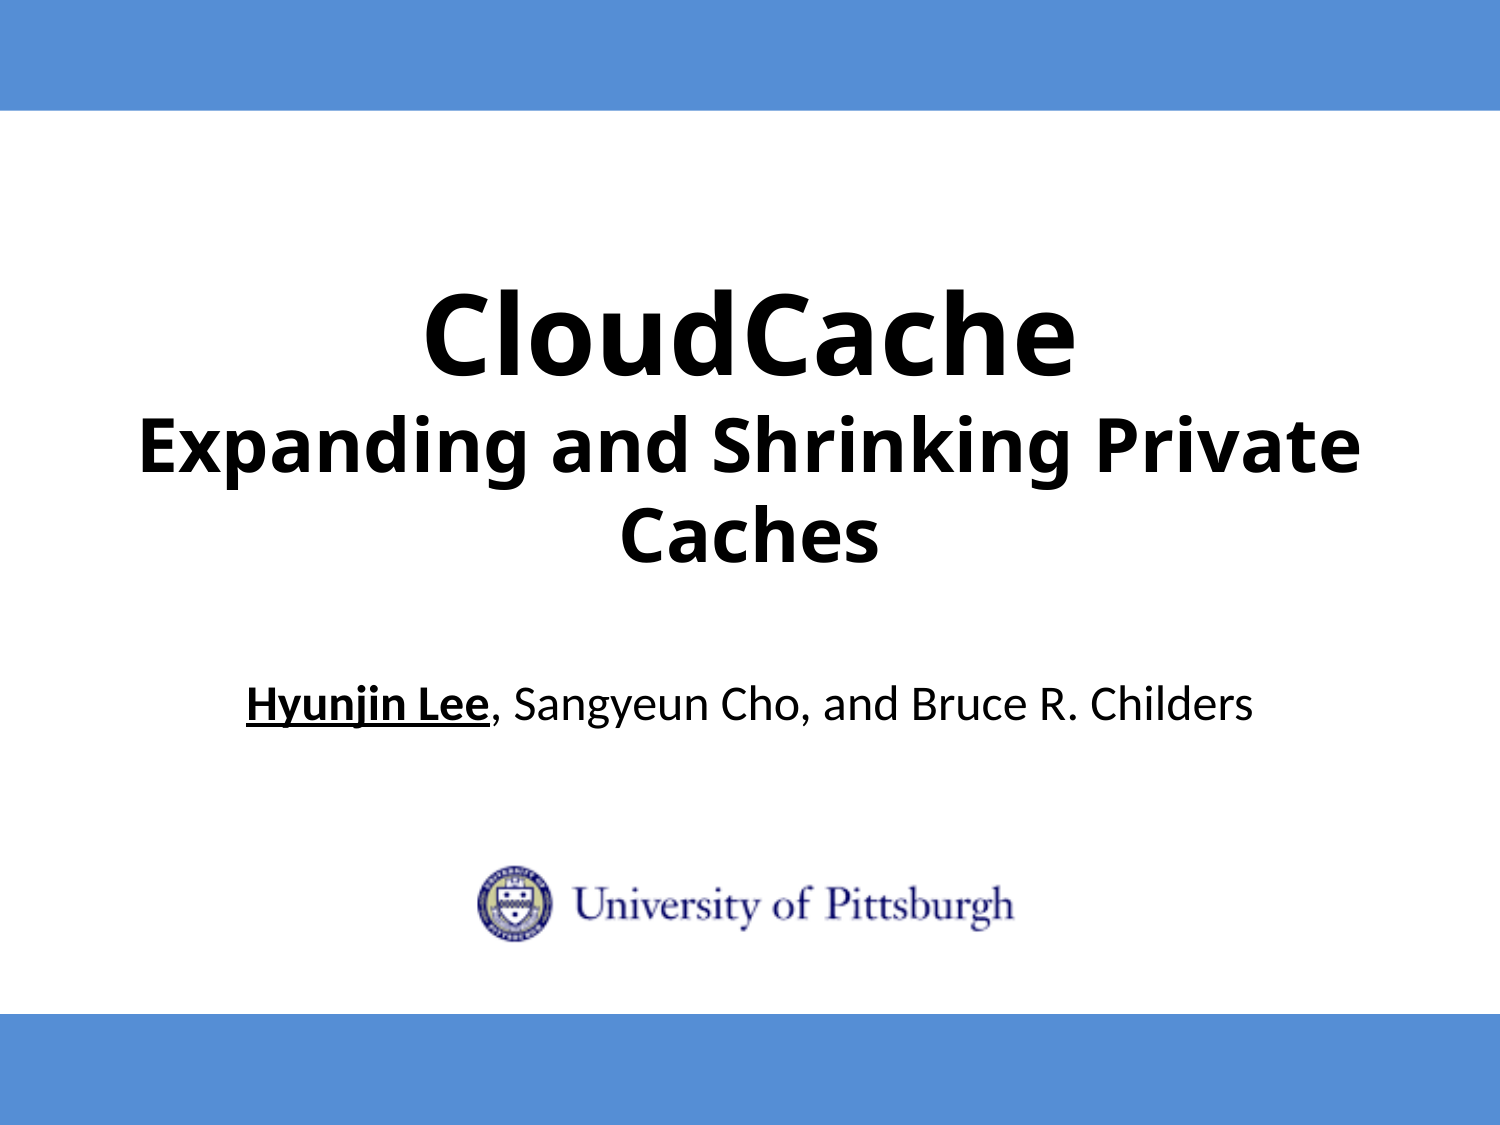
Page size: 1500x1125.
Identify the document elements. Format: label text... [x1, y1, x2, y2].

subtitle Hyunjin Lee, Sangyeun Cho, and Bruce R. Childers [225, 662, 1276, 781]
title CloudCache Expanding and Shrinking Private Caches [0, 294, 1500, 547]
picture [452, 854, 1030, 957]
